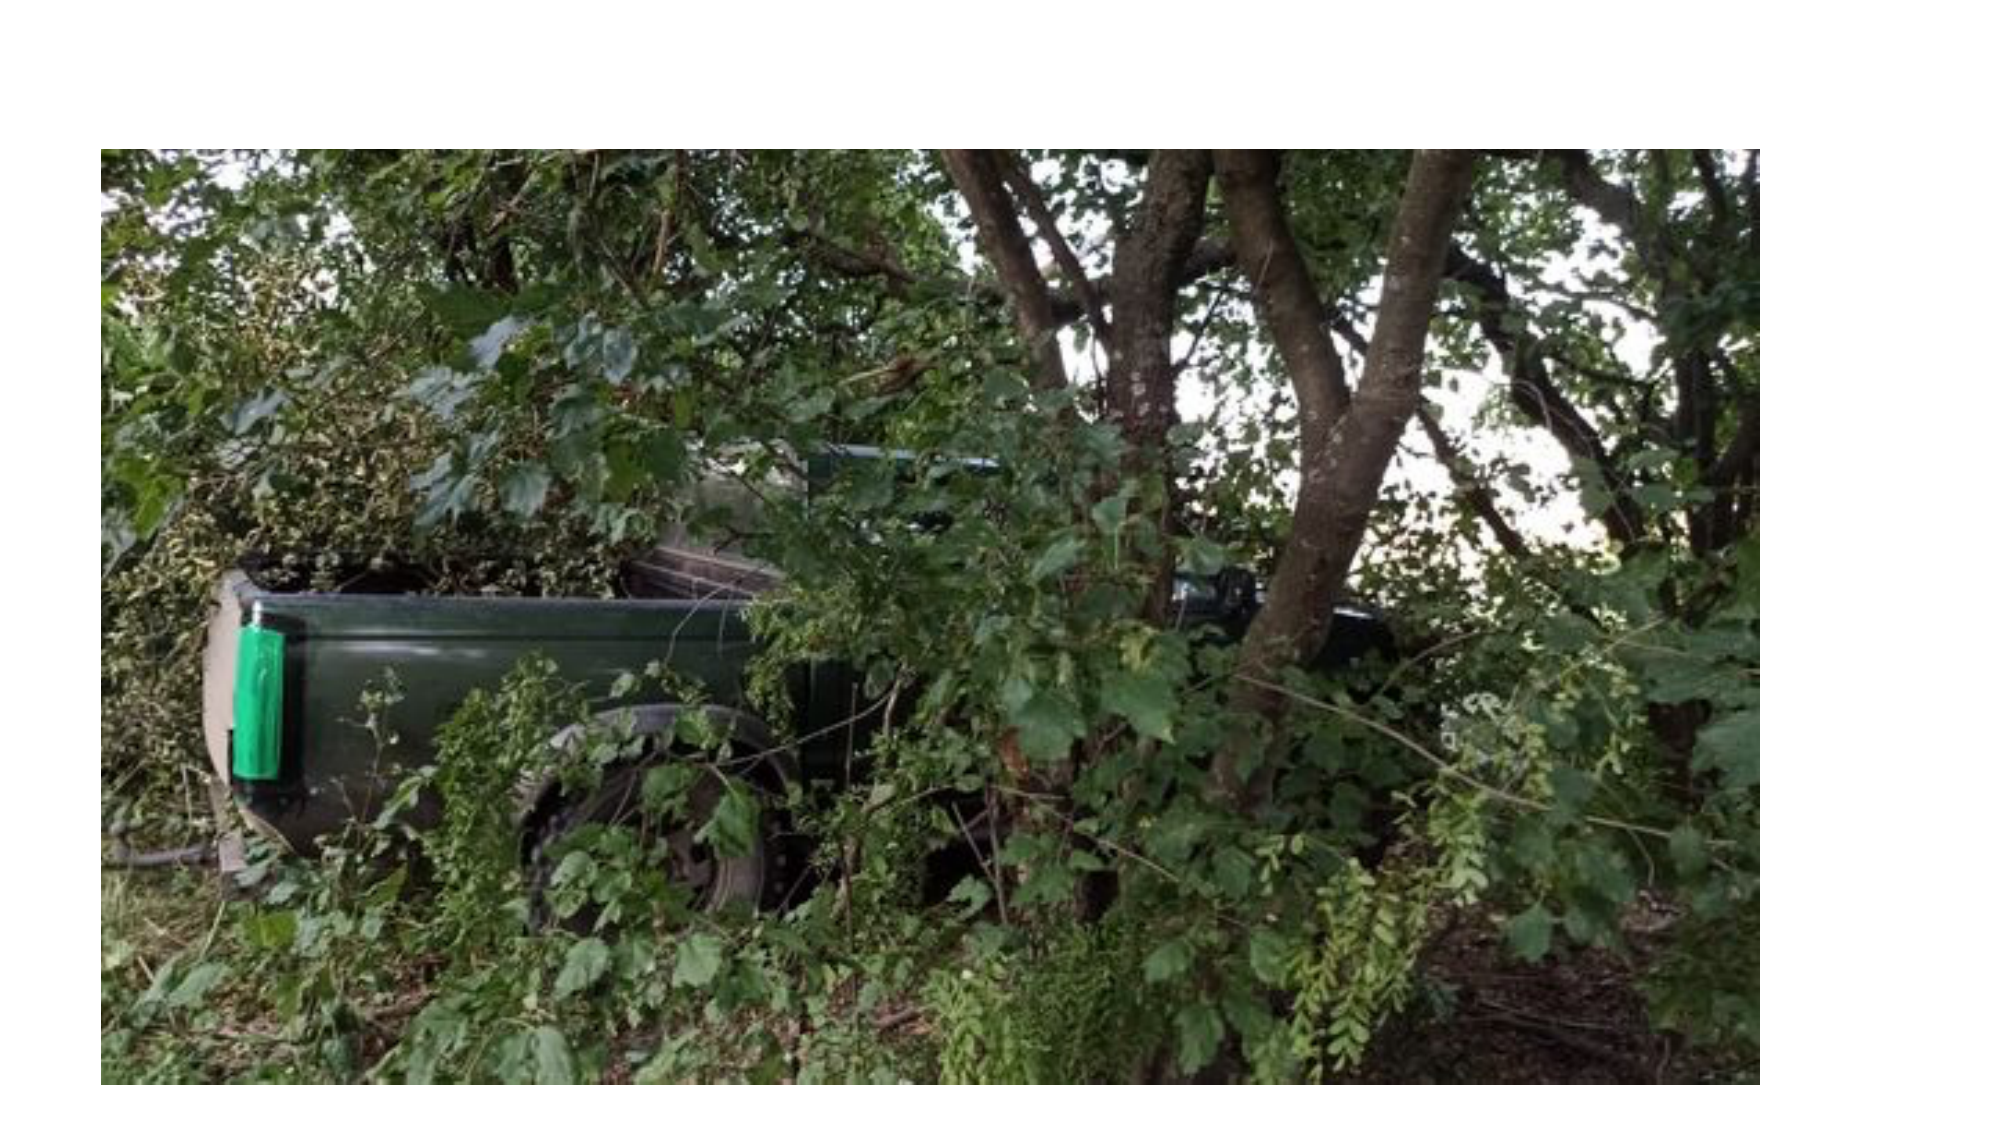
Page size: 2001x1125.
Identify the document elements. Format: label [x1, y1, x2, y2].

list [101, 149, 1760, 1085]
